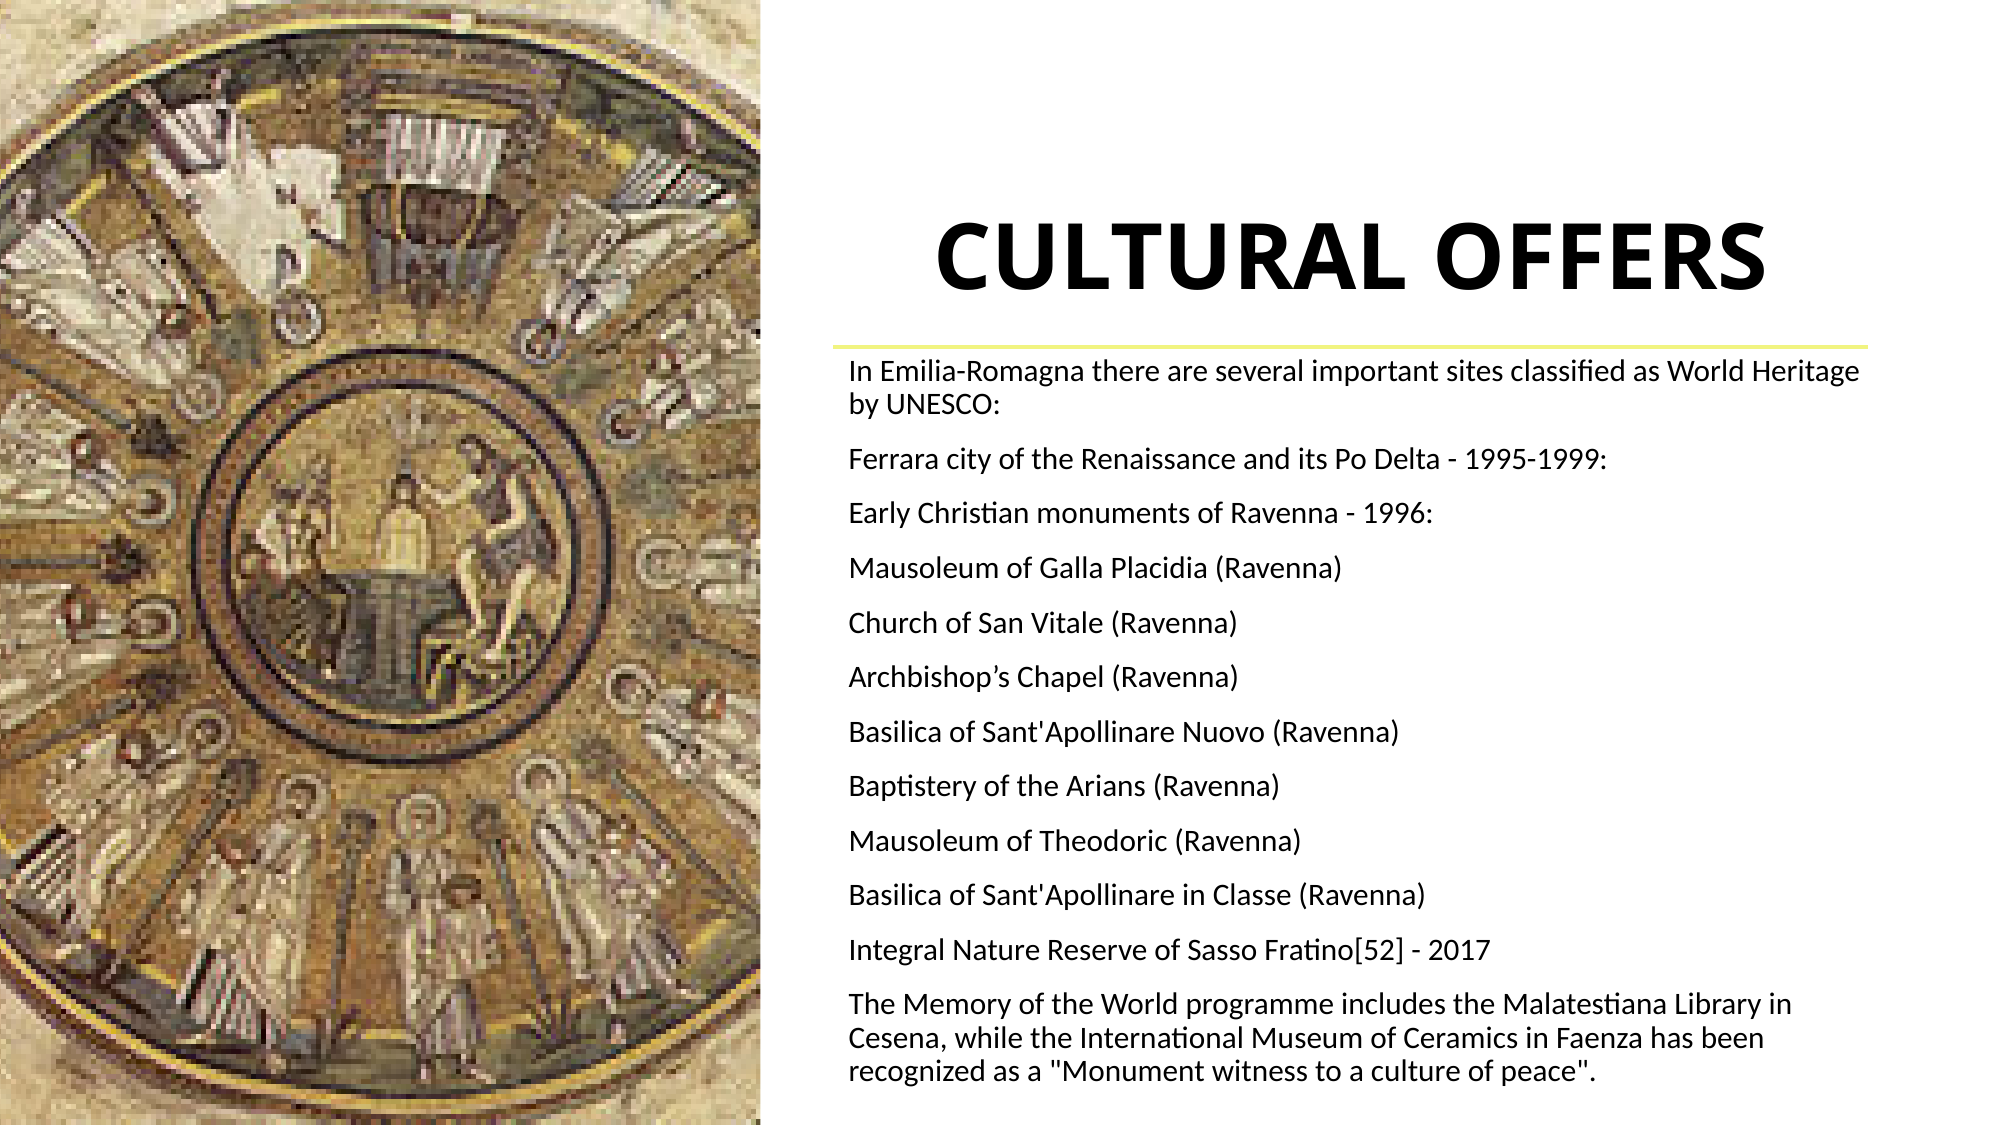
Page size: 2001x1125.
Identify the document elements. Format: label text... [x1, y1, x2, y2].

title CULTURAL OFFERS [810, 105, 1892, 317]
picture [0, 0, 761, 1125]
list In Emilia-Romagna there are several important sites classified as World Heritage by UNESCO: Ferrara city of the Renaissance and its Po Delta - 1995-1999: Early Christian monuments of Ravenna - 1996: Mausoleum of Galla Placidia (Ravenna) Church of San Vitale (Ravenna) Archbishop’s Chapel (Ravenna) Basilica of Sant'Apollinare Nuovo (Ravenna) Baptistery of the Arians (Ravenna) Mausoleum of Theodoric (Ravenna) Basilica of Sant'Apollinare in Classe (Ravenna) Integral Nature Reserve of Sasso Fratino[52] - 2017 The Memory of the World programme includes the Malatestiana Library in Cesena, while the International Museum of Ceramics in Faenza has been recognized as a "Monument witness to a culture of peace". [833, 346, 1914, 1125]
